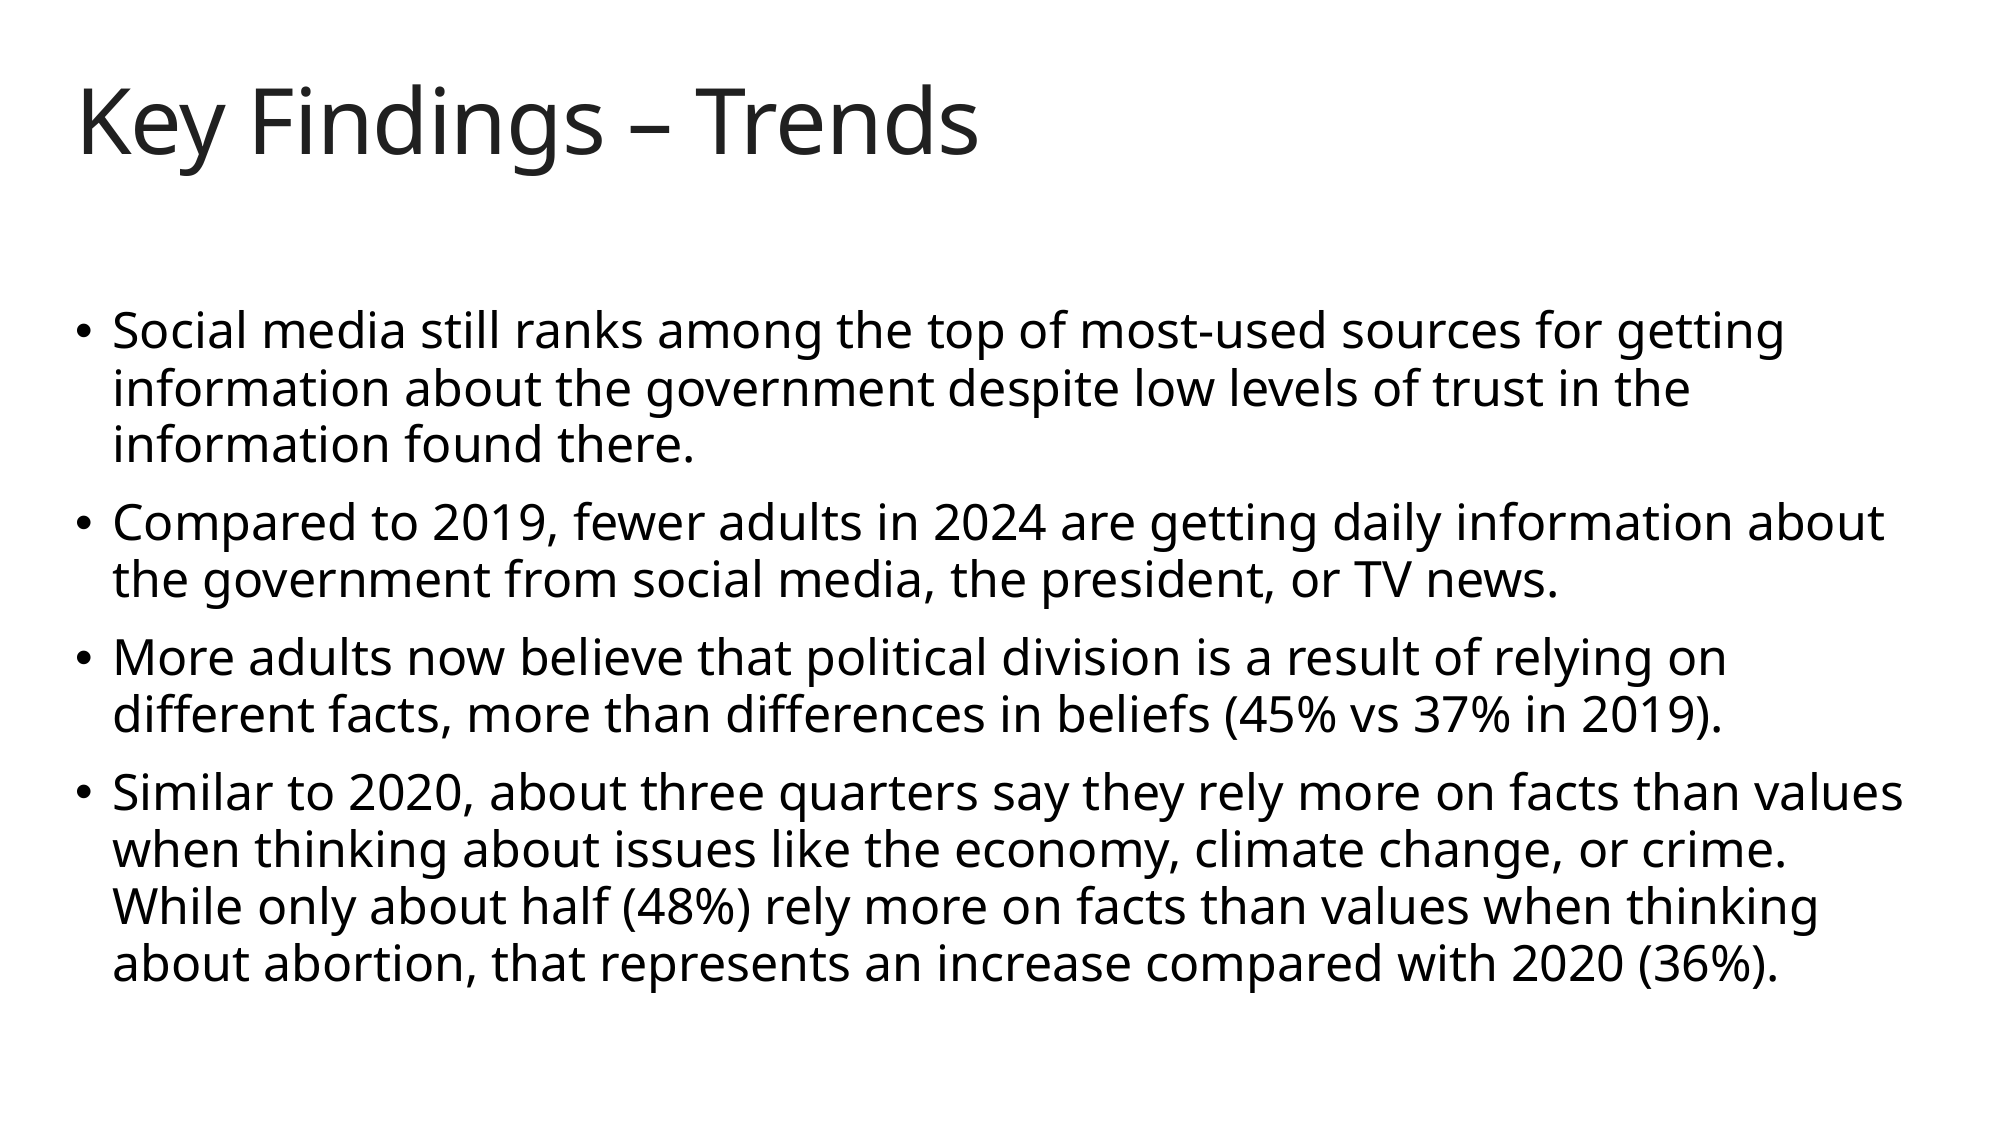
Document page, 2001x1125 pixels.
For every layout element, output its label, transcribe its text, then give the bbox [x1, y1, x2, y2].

list Social media still ranks among the top of most-used sources for getting information about the government despite low levels of trust in the information found there. Compared to 2019, fewer adults in 2024 are getting daily information about the government from social media, the president, or TV news. More adults now believe that political division is a result of relying on different facts, more than differences in beliefs (45% vs 37% in 2019). Similar to 2020, about three quarters say they rely more on facts than values when thinking about issues like the economy, climate change, or crime. While only about half (48%) rely more on facts than values when thinking about abortion, that represents an increase compared with 2020 (36%). [75, 303, 1923, 1050]
title Key Findings – Trends [75, 75, 1923, 267]
